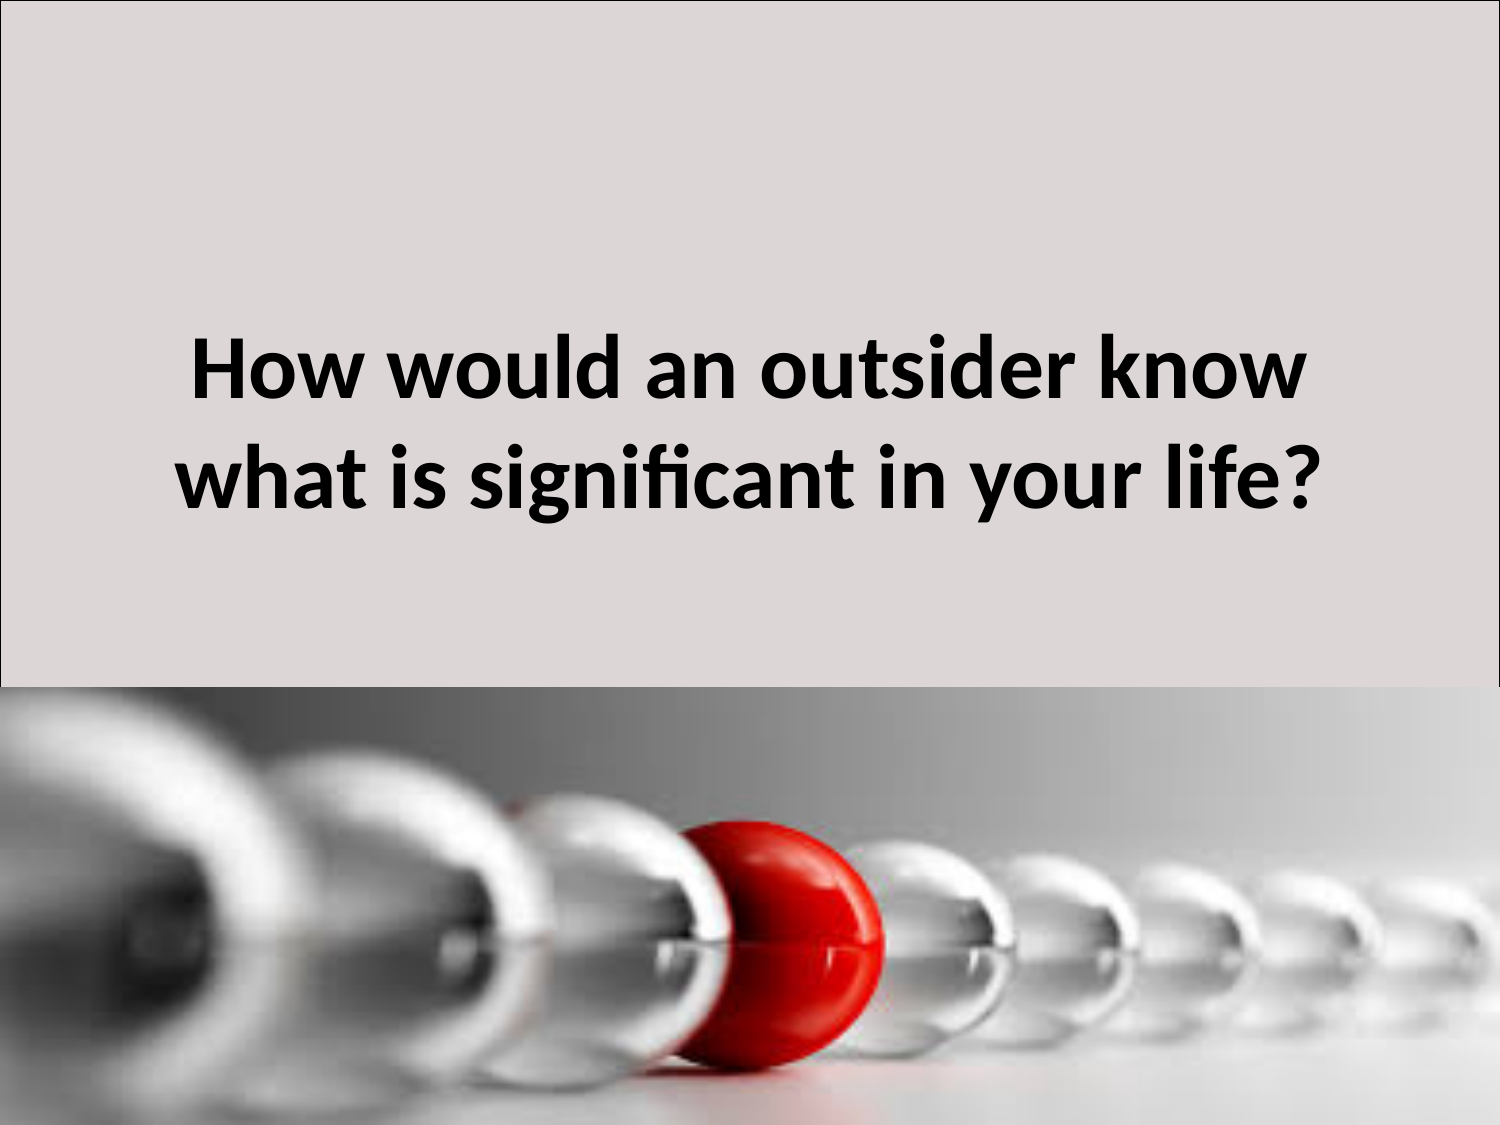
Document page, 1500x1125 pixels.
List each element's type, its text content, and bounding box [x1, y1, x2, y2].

picture [0, 687, 1500, 1125]
text_box How would an outsider know what is significant in your life? [153, 299, 1347, 535]
text_box [0, 0, 1500, 687]
